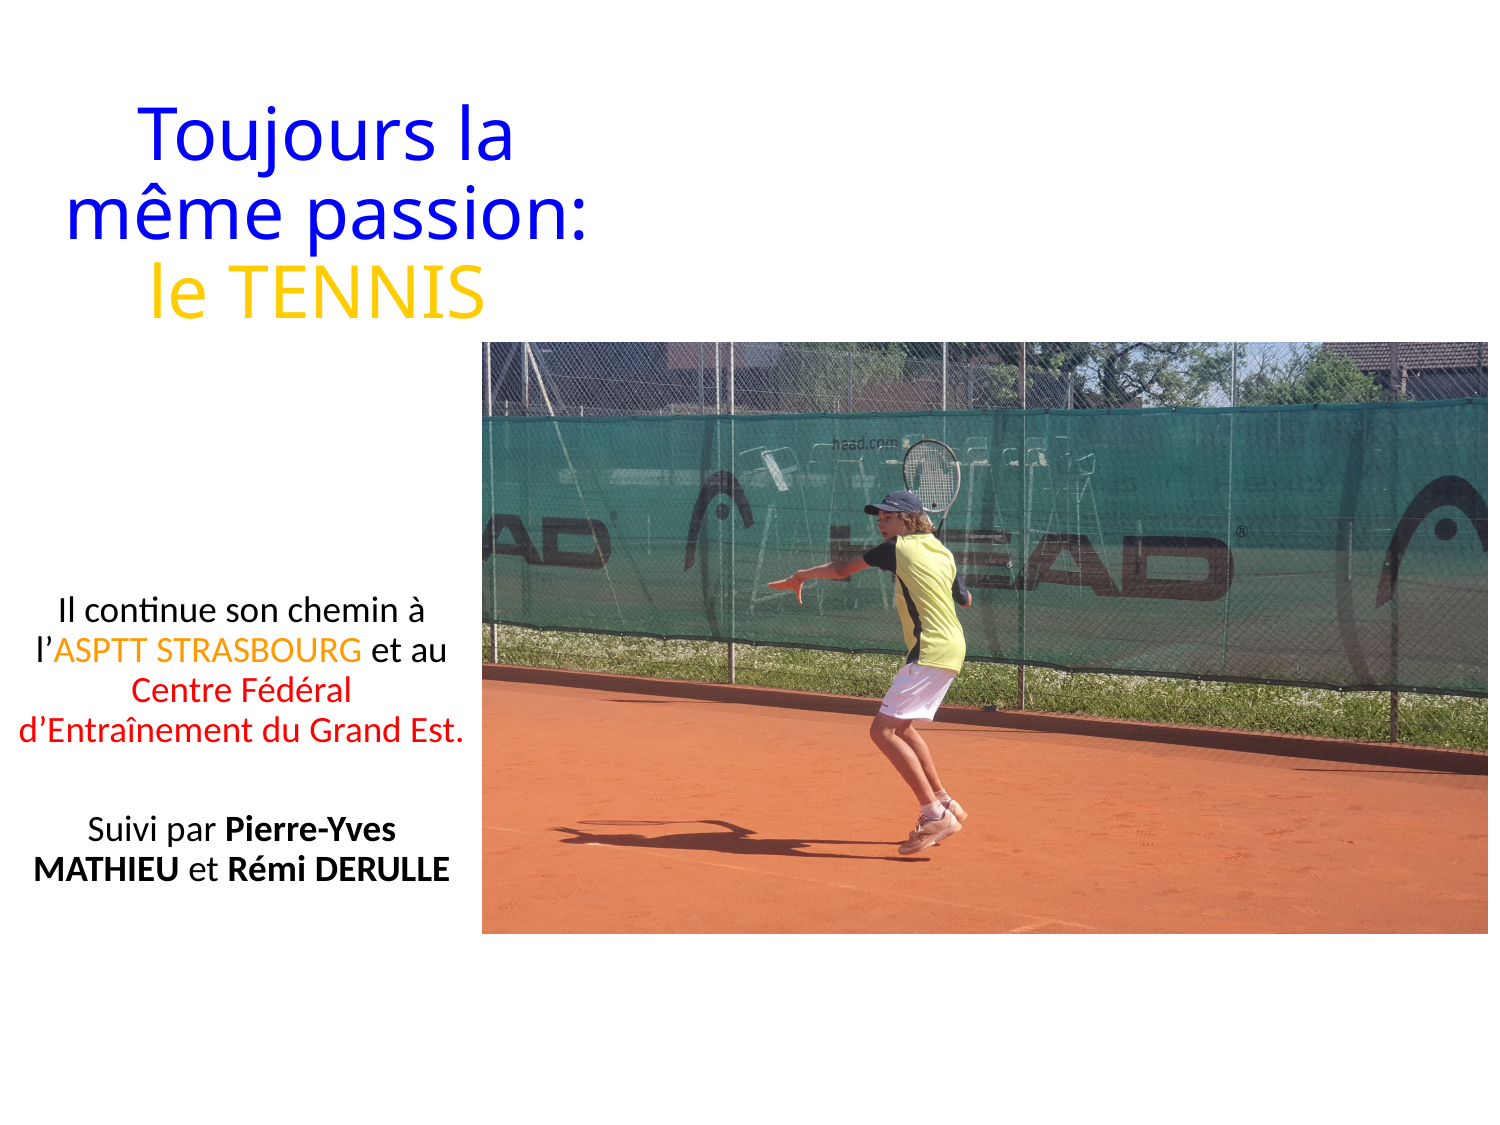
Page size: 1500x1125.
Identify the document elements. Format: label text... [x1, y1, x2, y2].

list Il continue son chemin à l’ASPTT STRASBOURG et au Centre Fédéral d’Entraînement du Grand Est. Suivi par Pierre-Yves MATHIEU et Rémi DERULLE [0, 582, 482, 901]
title Toujours la même passion: le TENNIS [33, 33, 622, 343]
picture [482, 342, 1488, 934]
